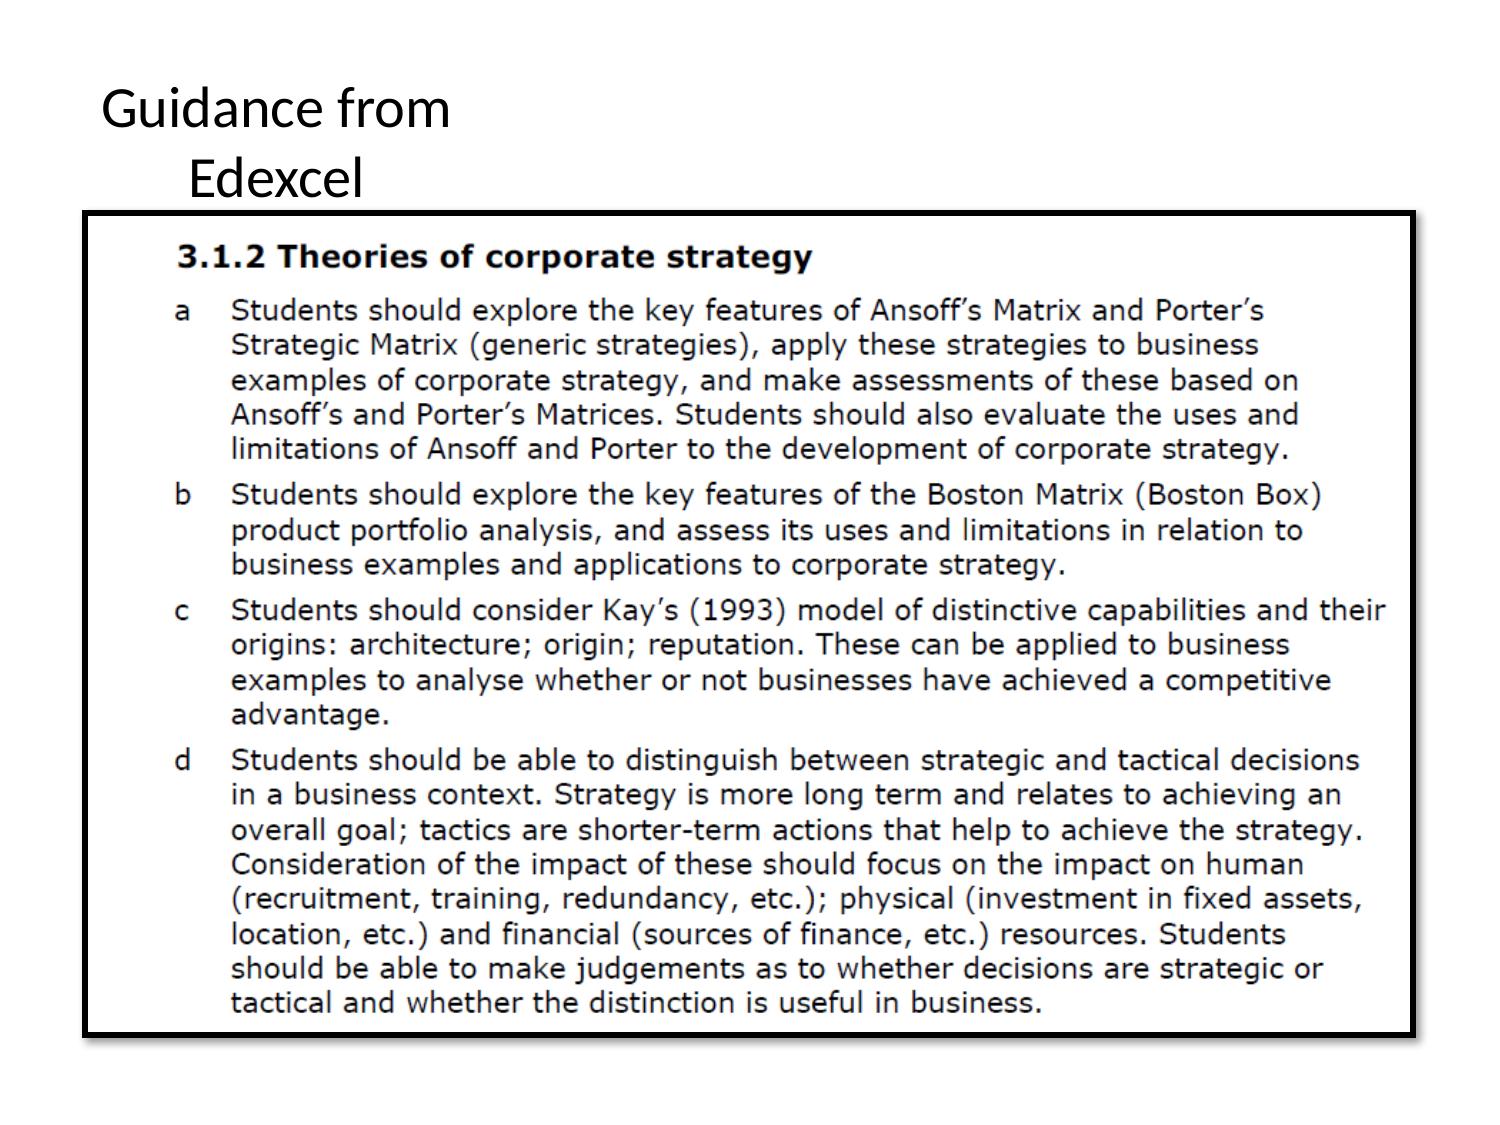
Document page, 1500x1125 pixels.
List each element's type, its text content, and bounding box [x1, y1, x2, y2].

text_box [87, 215, 1410, 1032]
title Guidance from Edexcel [75, 45, 479, 233]
